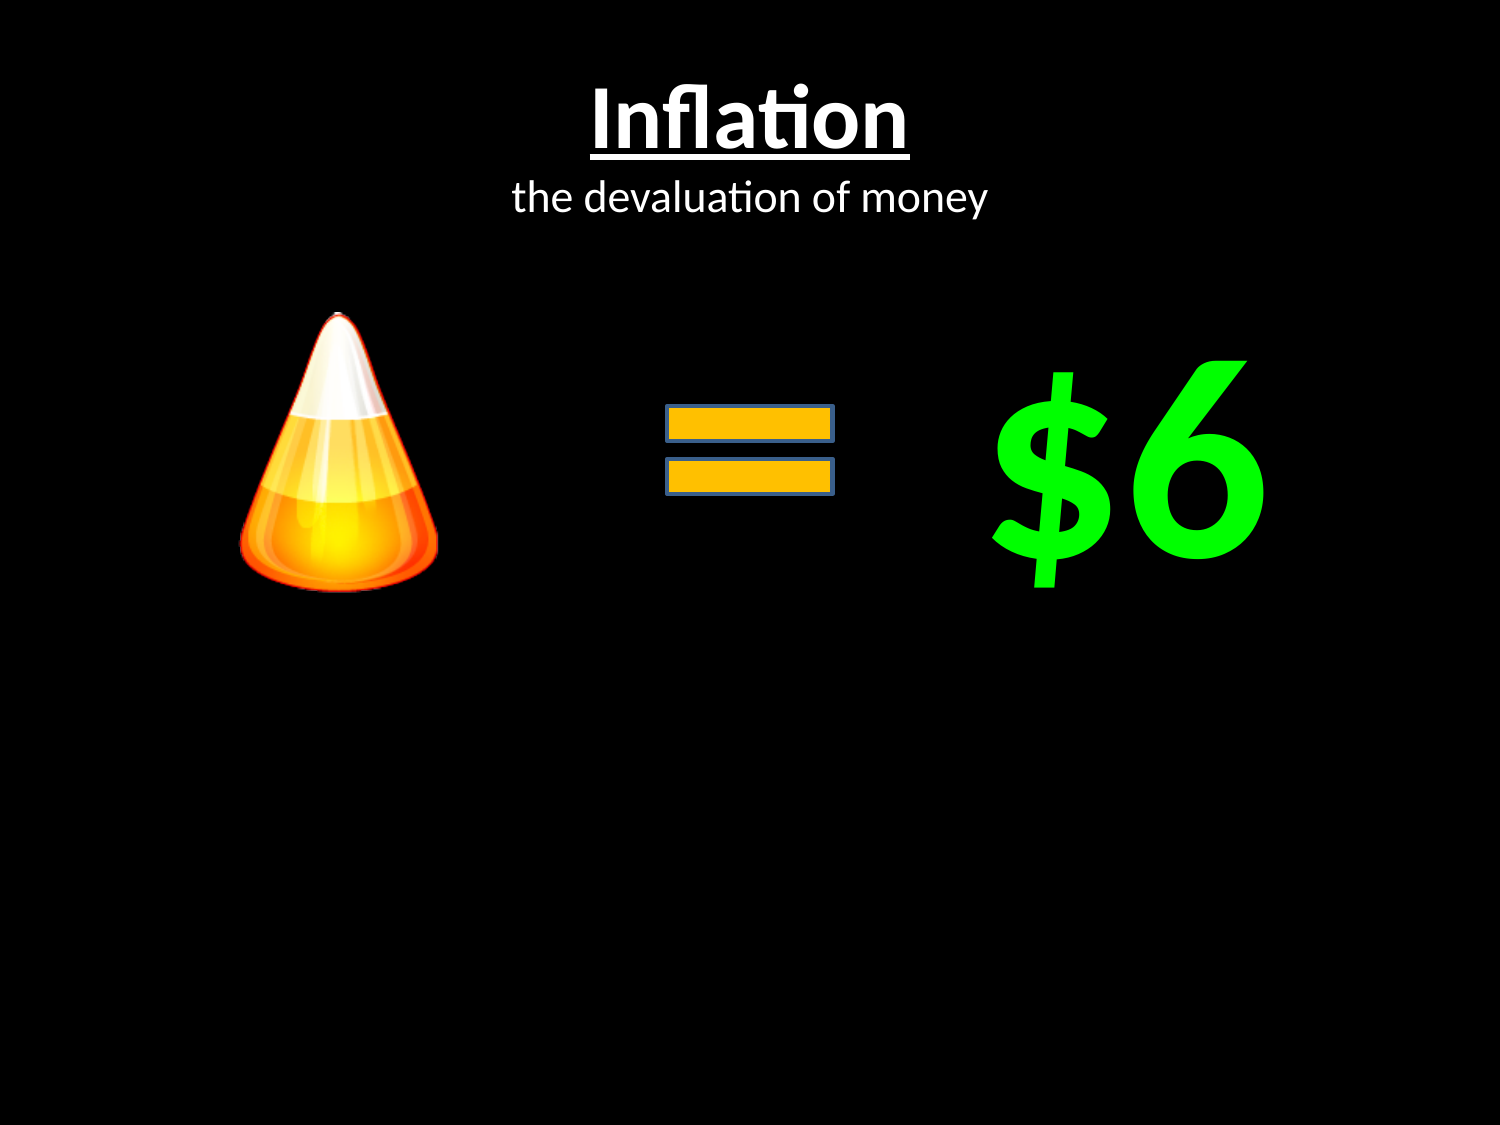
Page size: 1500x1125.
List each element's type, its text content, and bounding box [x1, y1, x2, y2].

text_box $6 [964, 262, 1286, 623]
text_box [665, 404, 835, 443]
text_box [665, 457, 835, 496]
picture [199, 312, 482, 595]
title Inflation the devaluation of money [75, 45, 1425, 233]
